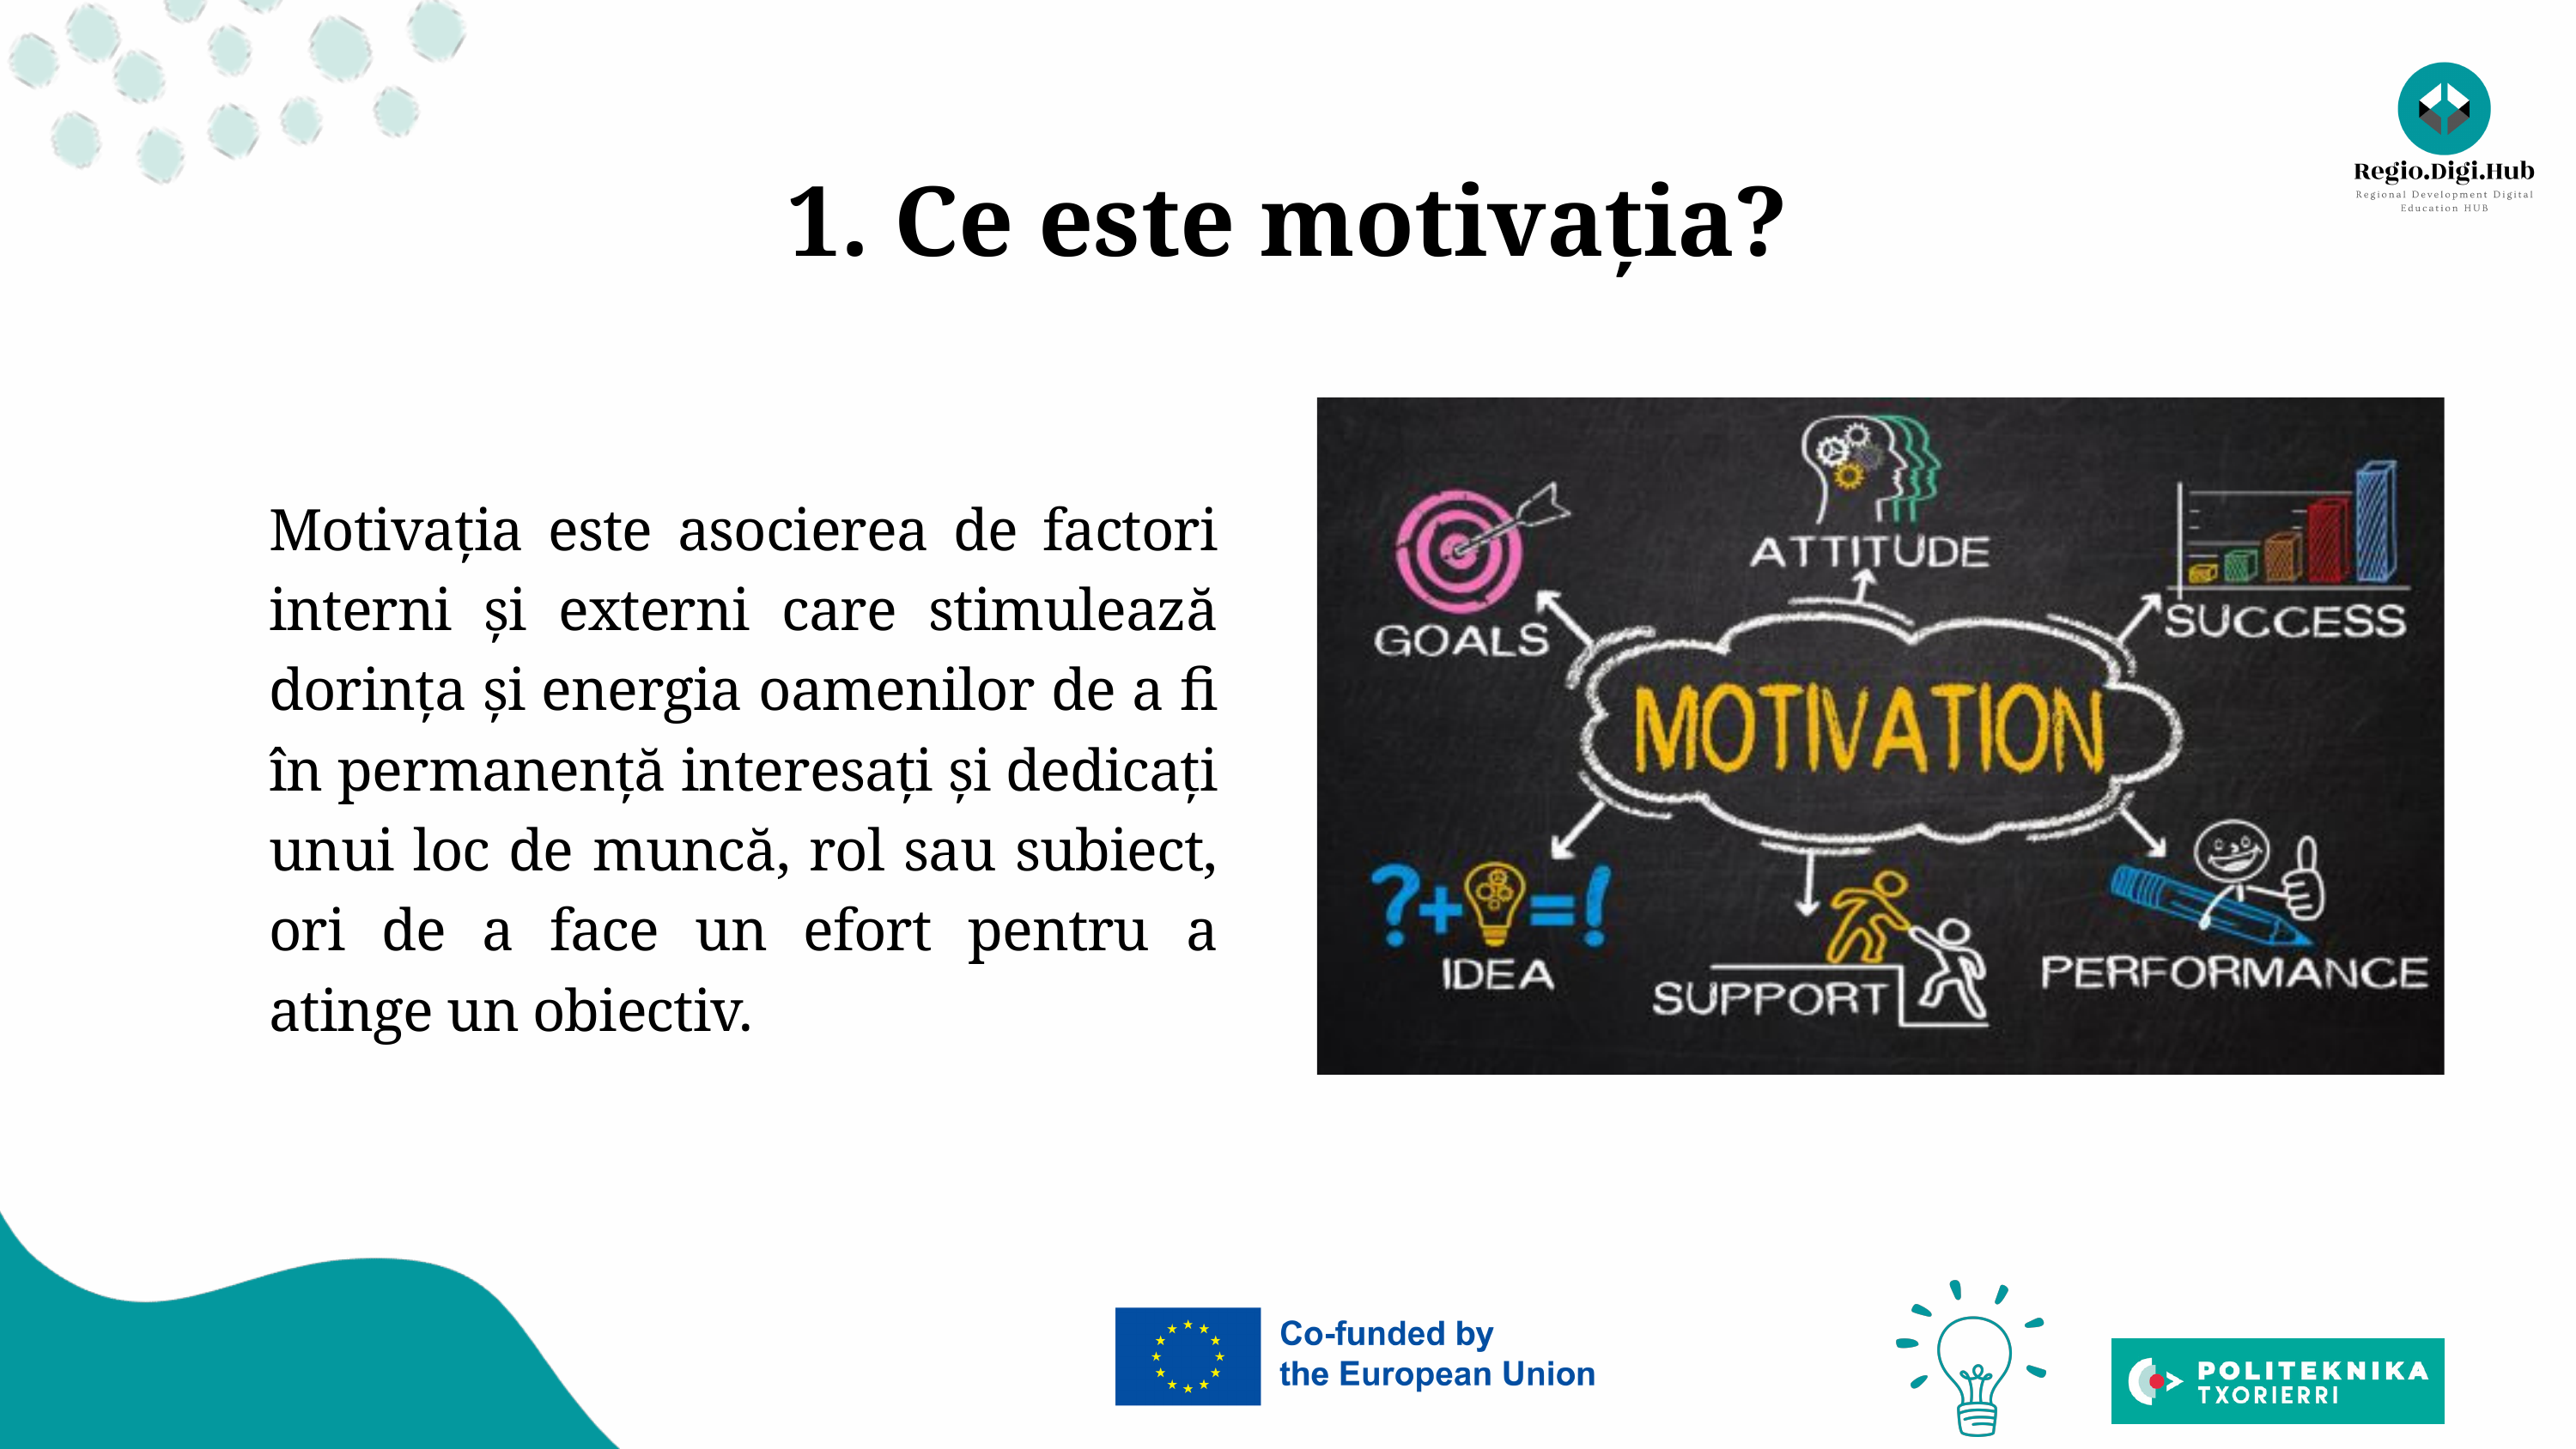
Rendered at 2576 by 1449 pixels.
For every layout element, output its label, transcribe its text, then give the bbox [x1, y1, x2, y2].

picture [2111, 1338, 2445, 1424]
picture [0, 0, 489, 306]
picture [2312, 0, 2576, 264]
picture [1895, 1280, 2046, 1437]
picture [0, 1069, 1030, 1449]
text_box 1. Ce este motivația? [704, 178, 1872, 276]
text_box Motivația este asocierea de factori interni și externi care stimulează dorința și energia oamenilor de a fi în permanență interesați și dedicați unui loc de muncă, rol sau subiect, ori de a face un efort pentru a atinge un obiectiv. [269, 482, 1218, 1043]
picture [1108, 1301, 1631, 1412]
picture [1316, 397, 2445, 1076]
